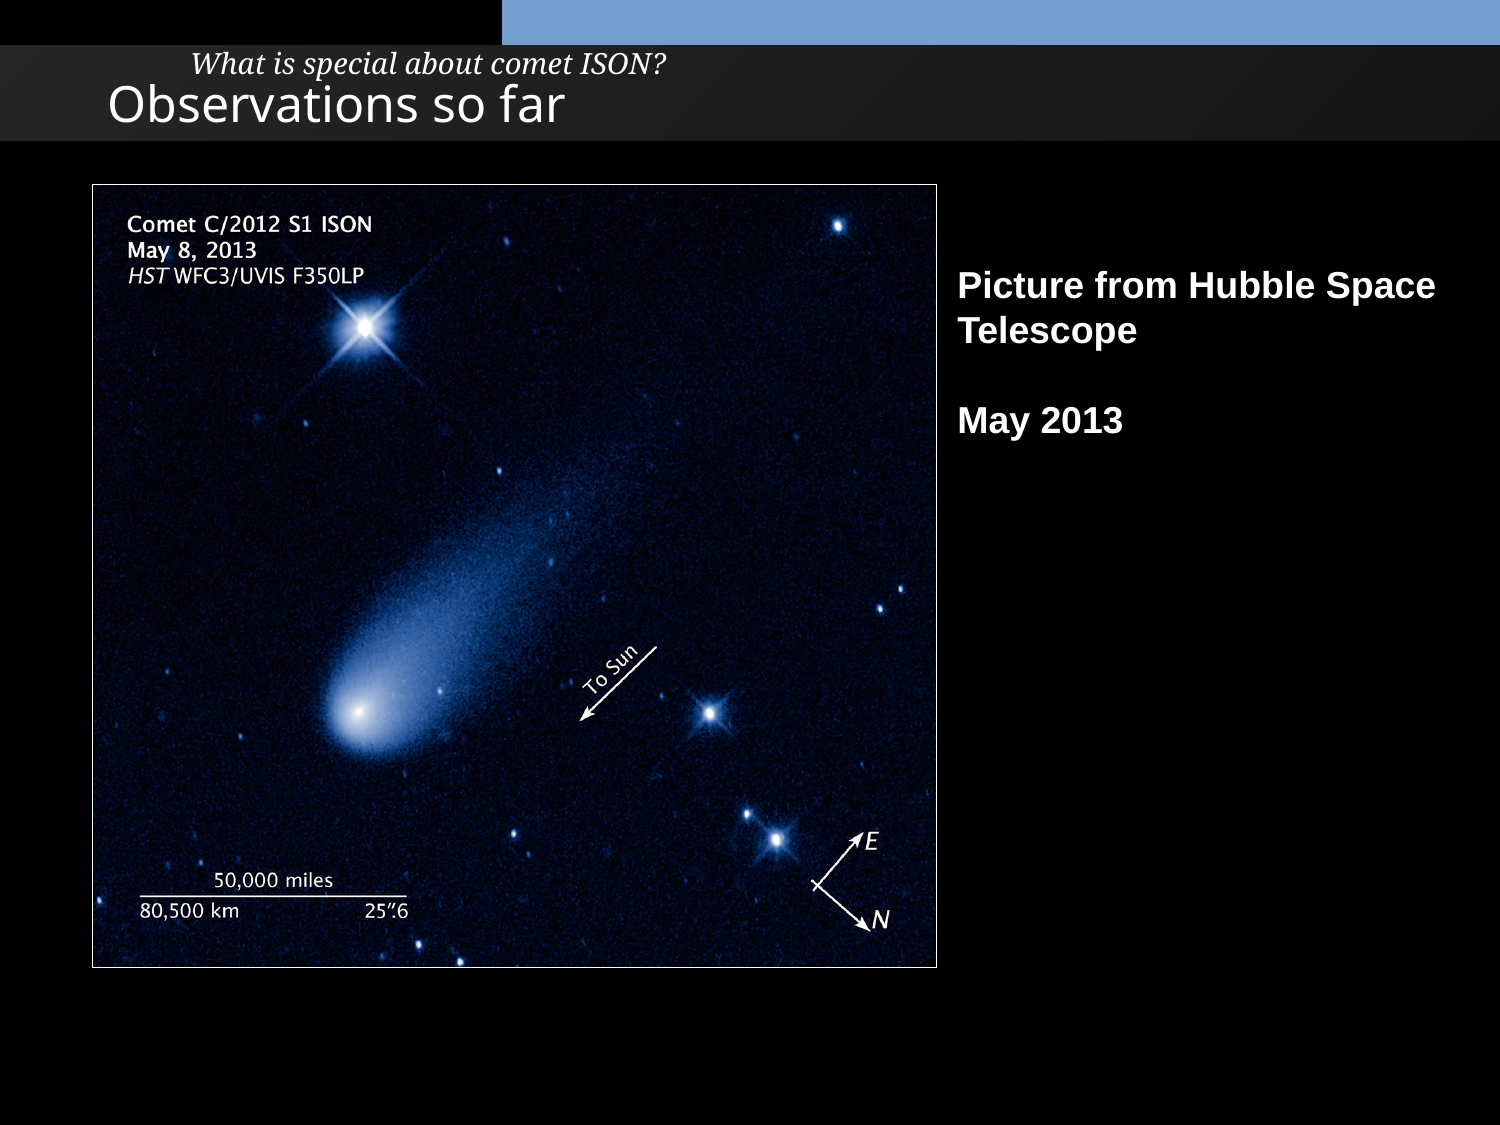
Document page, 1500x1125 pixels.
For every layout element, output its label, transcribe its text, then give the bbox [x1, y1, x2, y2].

title Observations so far [0, 45, 1500, 141]
subtitle What is special about comet ISON? [106, 35, 1392, 83]
picture [92, 184, 937, 968]
text_box Picture from Hubble Space Telescope May 2013 [941, 240, 1500, 463]
